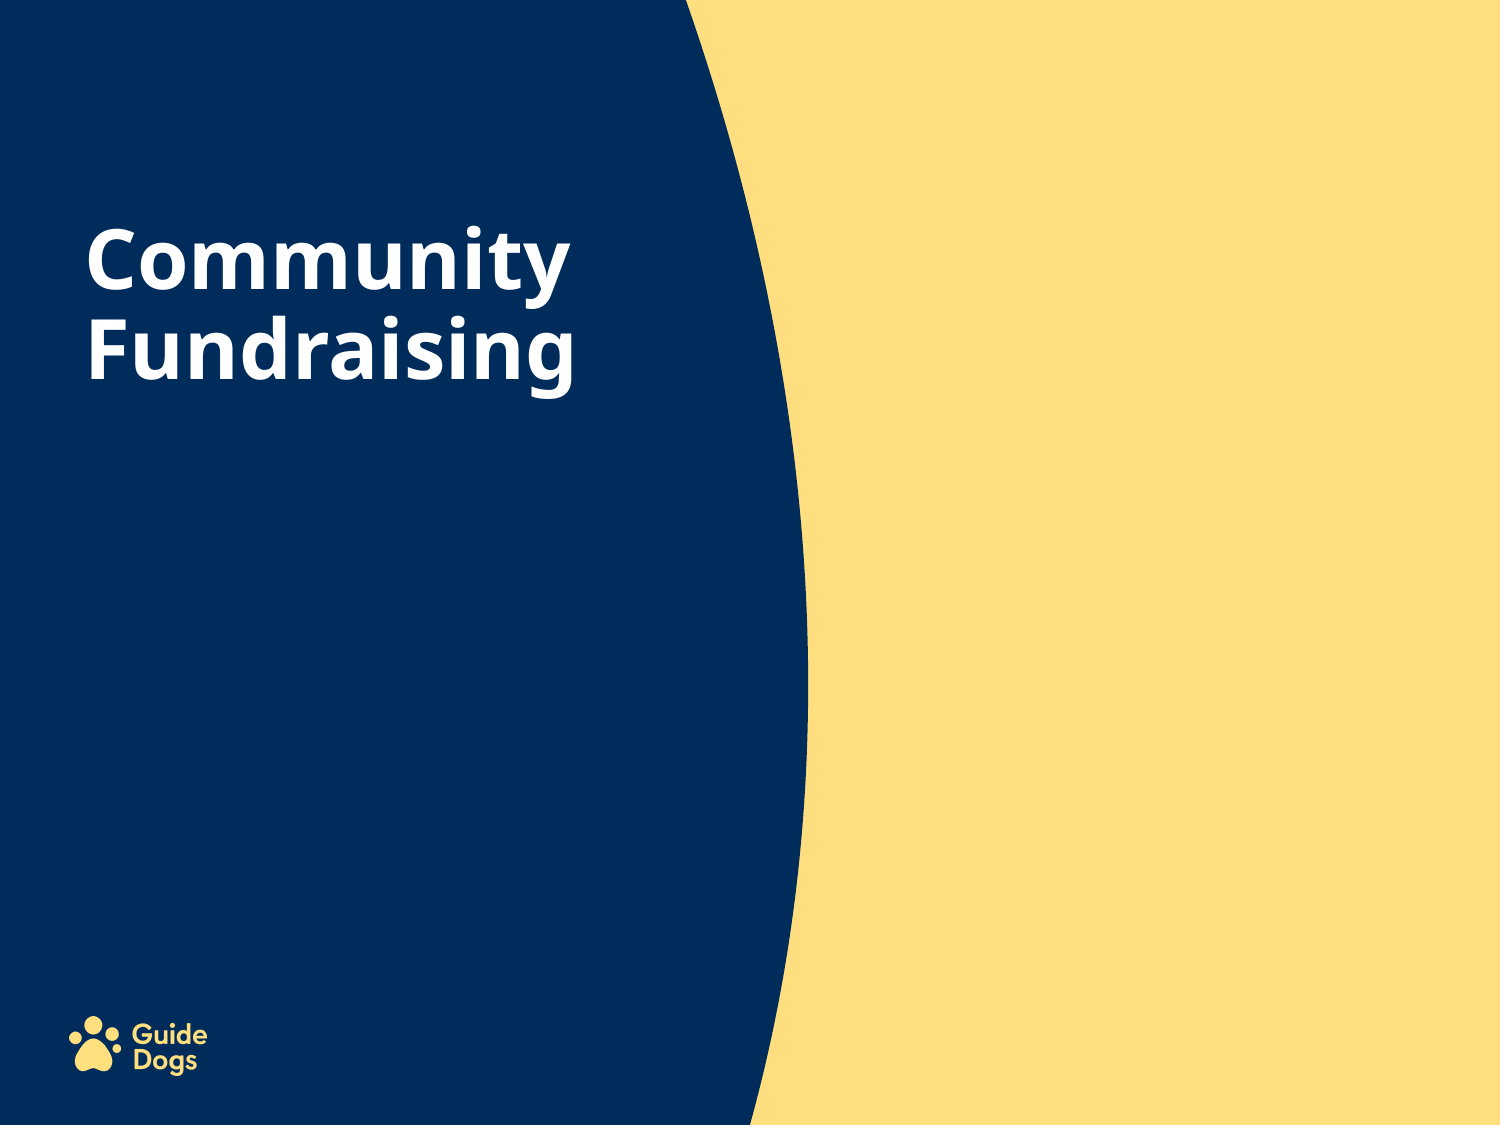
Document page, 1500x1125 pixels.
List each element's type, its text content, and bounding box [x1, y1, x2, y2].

list Community Fundraising [69, 217, 750, 968]
picture [69, 1016, 207, 1076]
